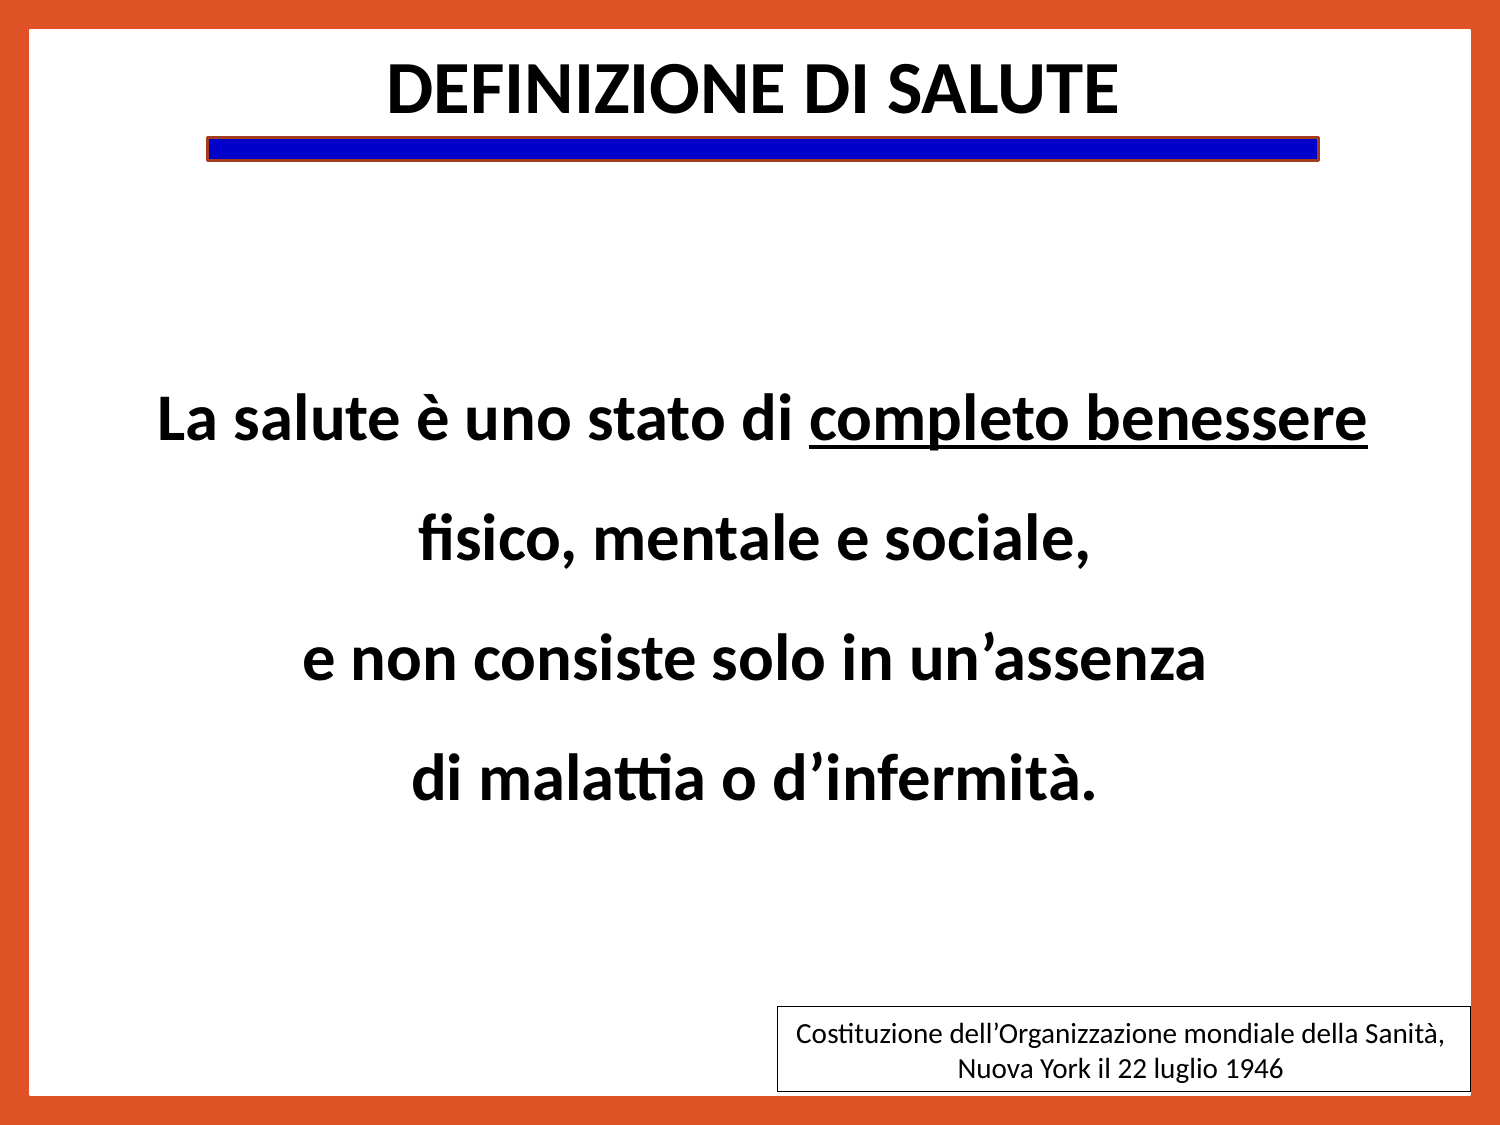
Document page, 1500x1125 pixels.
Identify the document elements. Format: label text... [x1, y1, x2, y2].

text_box DEFINIZIONE DI SALUTE [371, 30, 1136, 136]
text_box La salute è uno stato di completo benessere fisico, mentale e sociale, e non consiste solo in un’assenza di malattia o d’infermità. [141, 326, 1384, 821]
text_box [206, 136, 1320, 162]
text_box Costituzione dell’Organizzazione mondiale della Sanità, Nuova York il 22 luglio 1946 [777, 1006, 1471, 1092]
